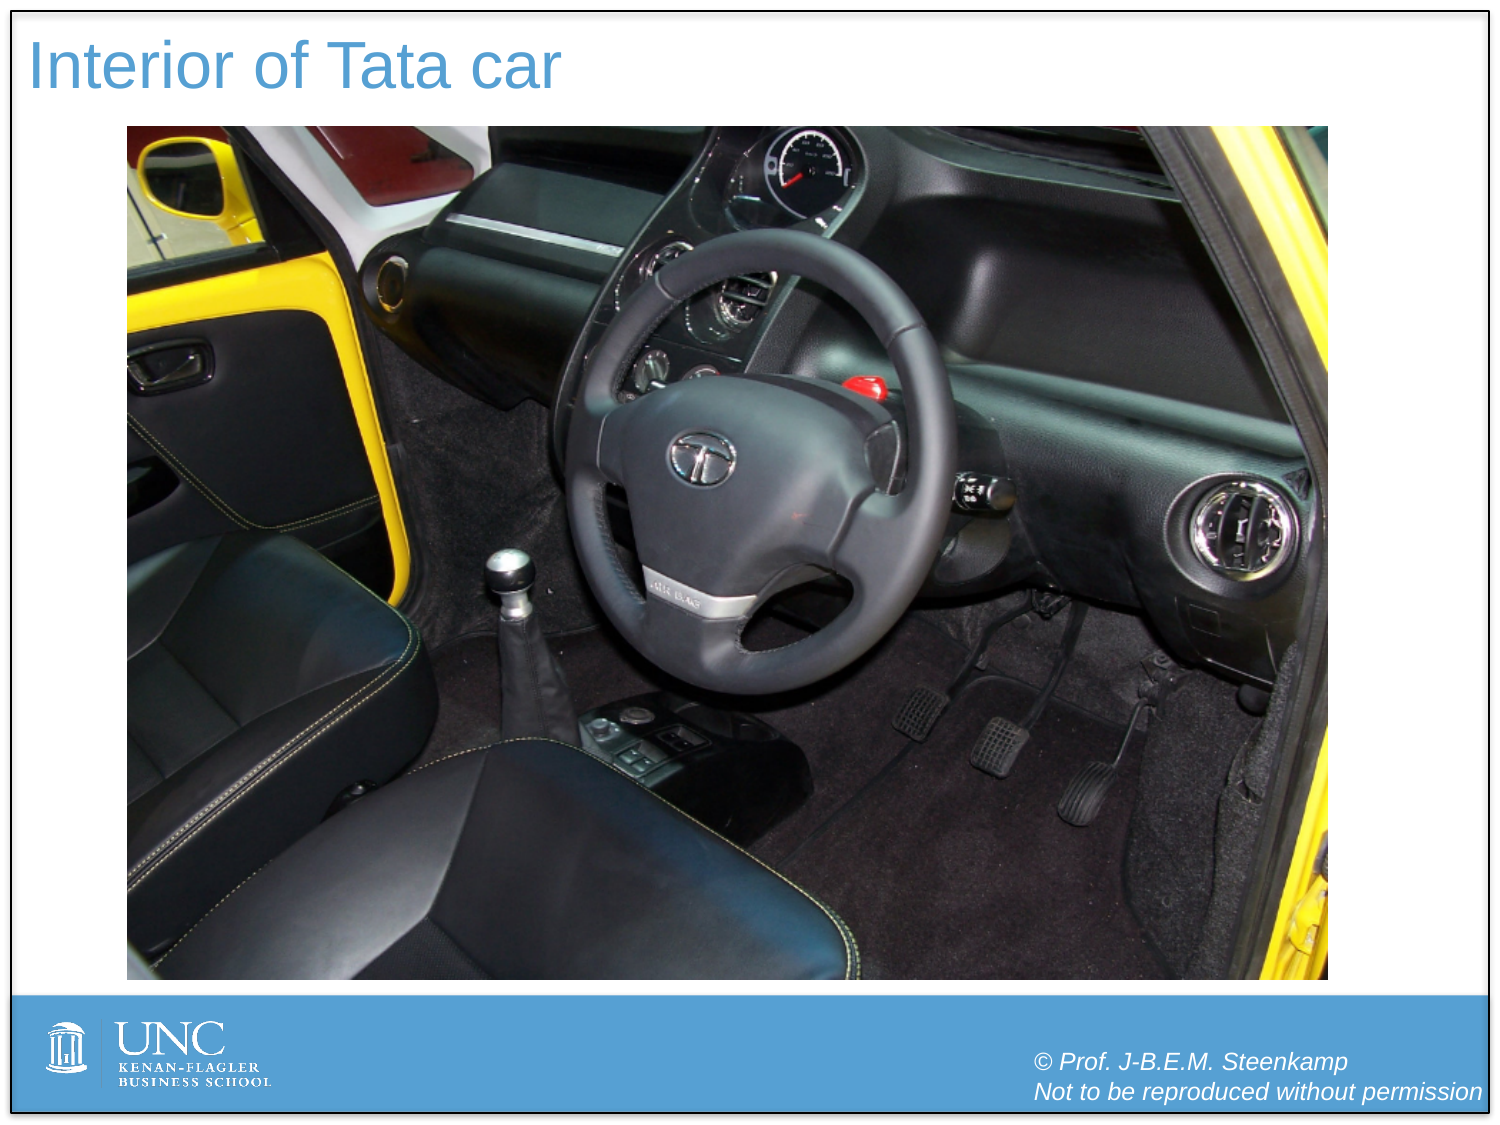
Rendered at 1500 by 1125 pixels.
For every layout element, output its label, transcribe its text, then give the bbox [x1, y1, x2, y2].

picture [127, 126, 1328, 980]
picture [46, 1019, 271, 1088]
title Interior of Tata car [13, 14, 1344, 203]
